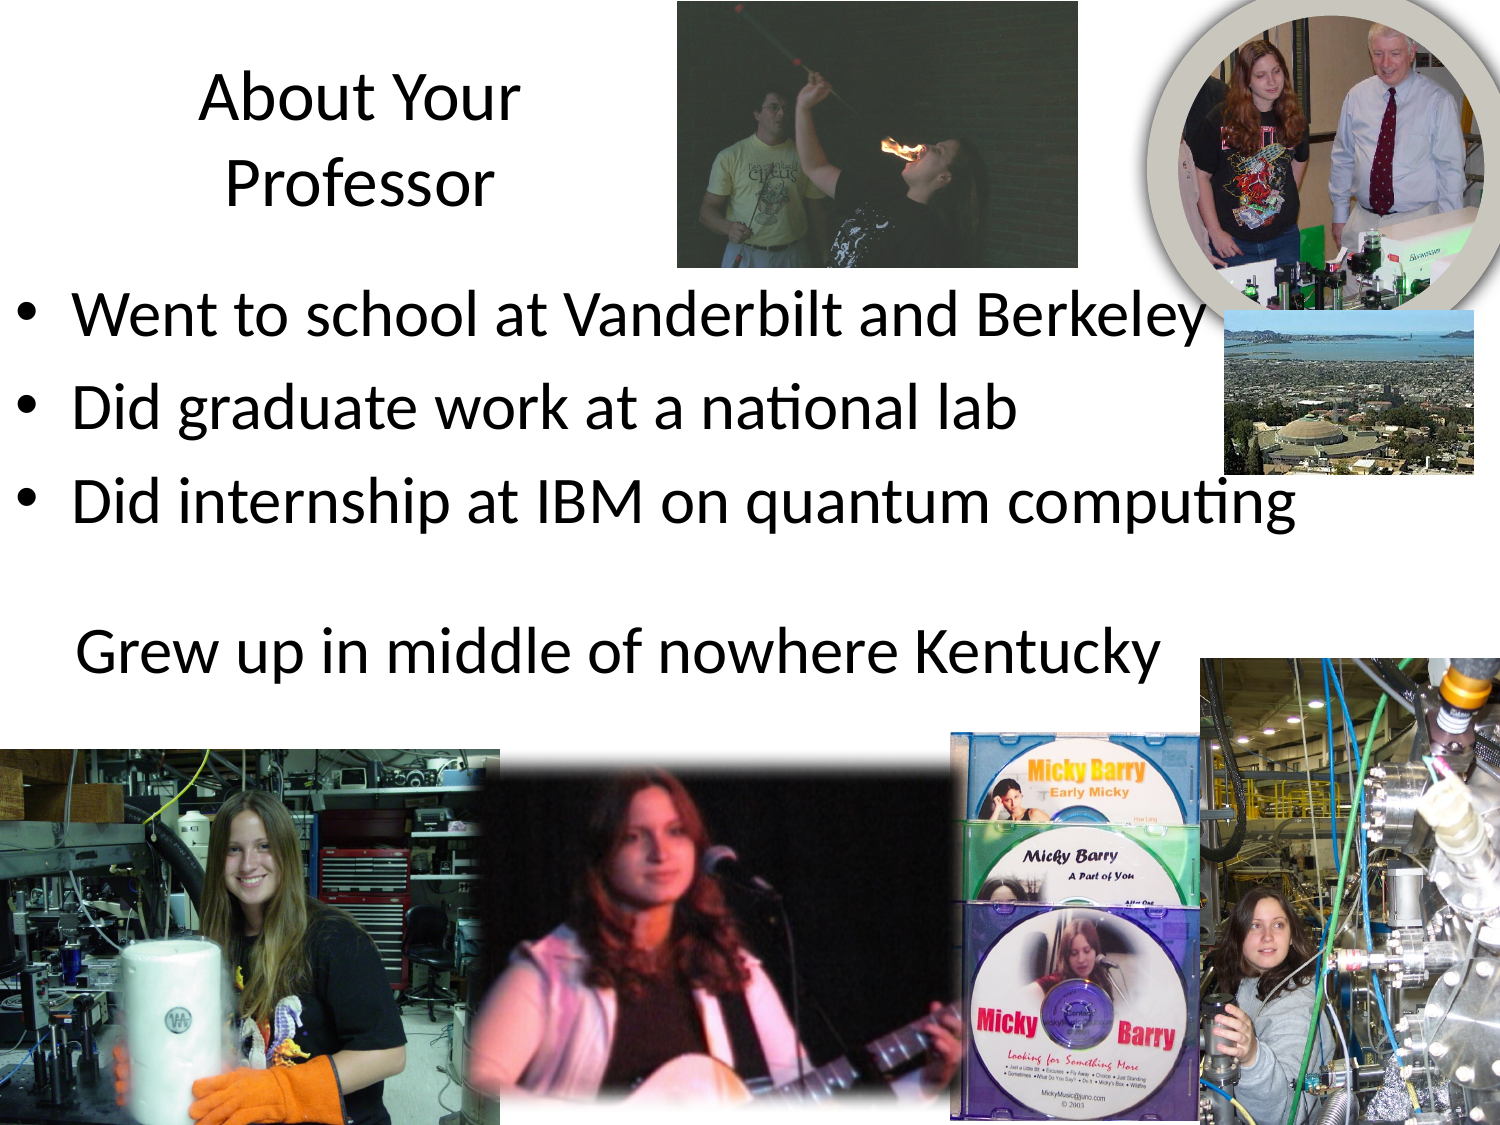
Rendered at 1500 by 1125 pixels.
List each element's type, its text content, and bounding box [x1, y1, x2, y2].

list Went to school at Vanderbilt and Berkeley Did graduate work at a national lab Did internship at IBM on quantum computing [0, 262, 1350, 748]
text_box Grew up in middle of nowhere Kentucky [60, 599, 1211, 695]
title About Your Professor [48, 41, 672, 229]
picture [677, 1, 1079, 269]
picture [1162, 0, 1500, 476]
picture [0, 658, 1500, 1125]
